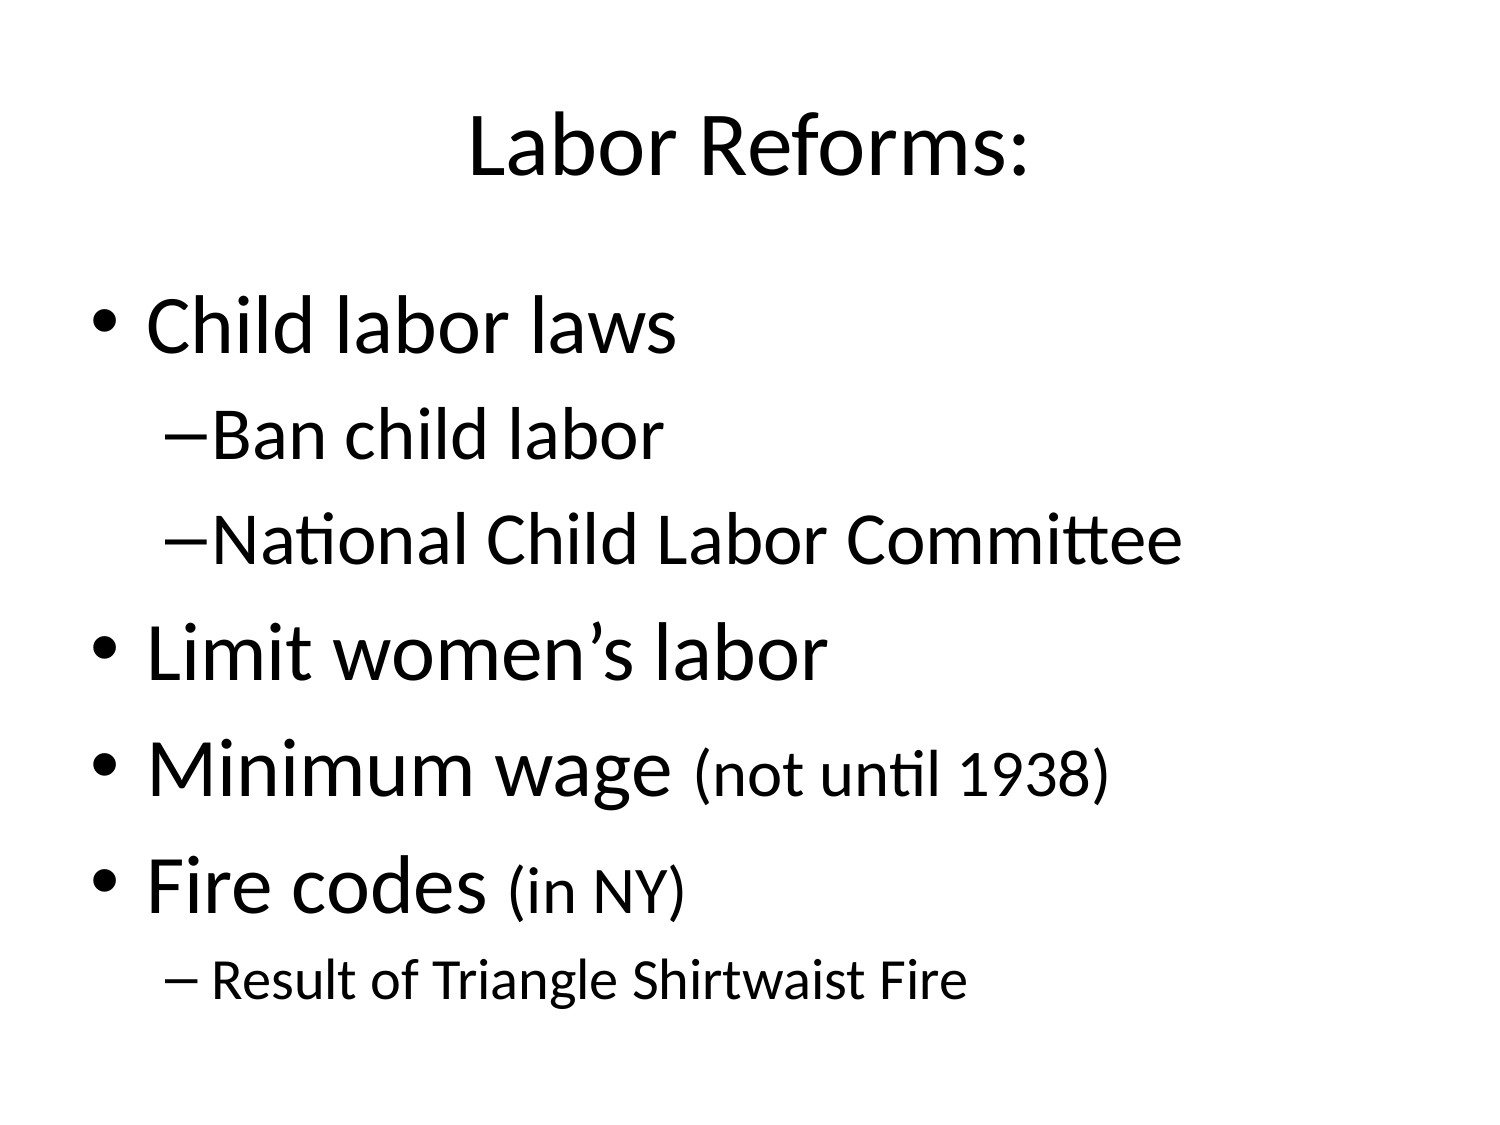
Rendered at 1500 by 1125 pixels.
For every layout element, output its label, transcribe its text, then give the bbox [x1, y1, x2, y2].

list Child labor laws Ban child labor National Child Labor Committee Limit women’s labor Minimum wage (not until 1938) Fire codes (in NY) Result of Triangle Shirtwaist Fire [74, 262, 1426, 1088]
title Labor Reforms: [74, 44, 1426, 233]
